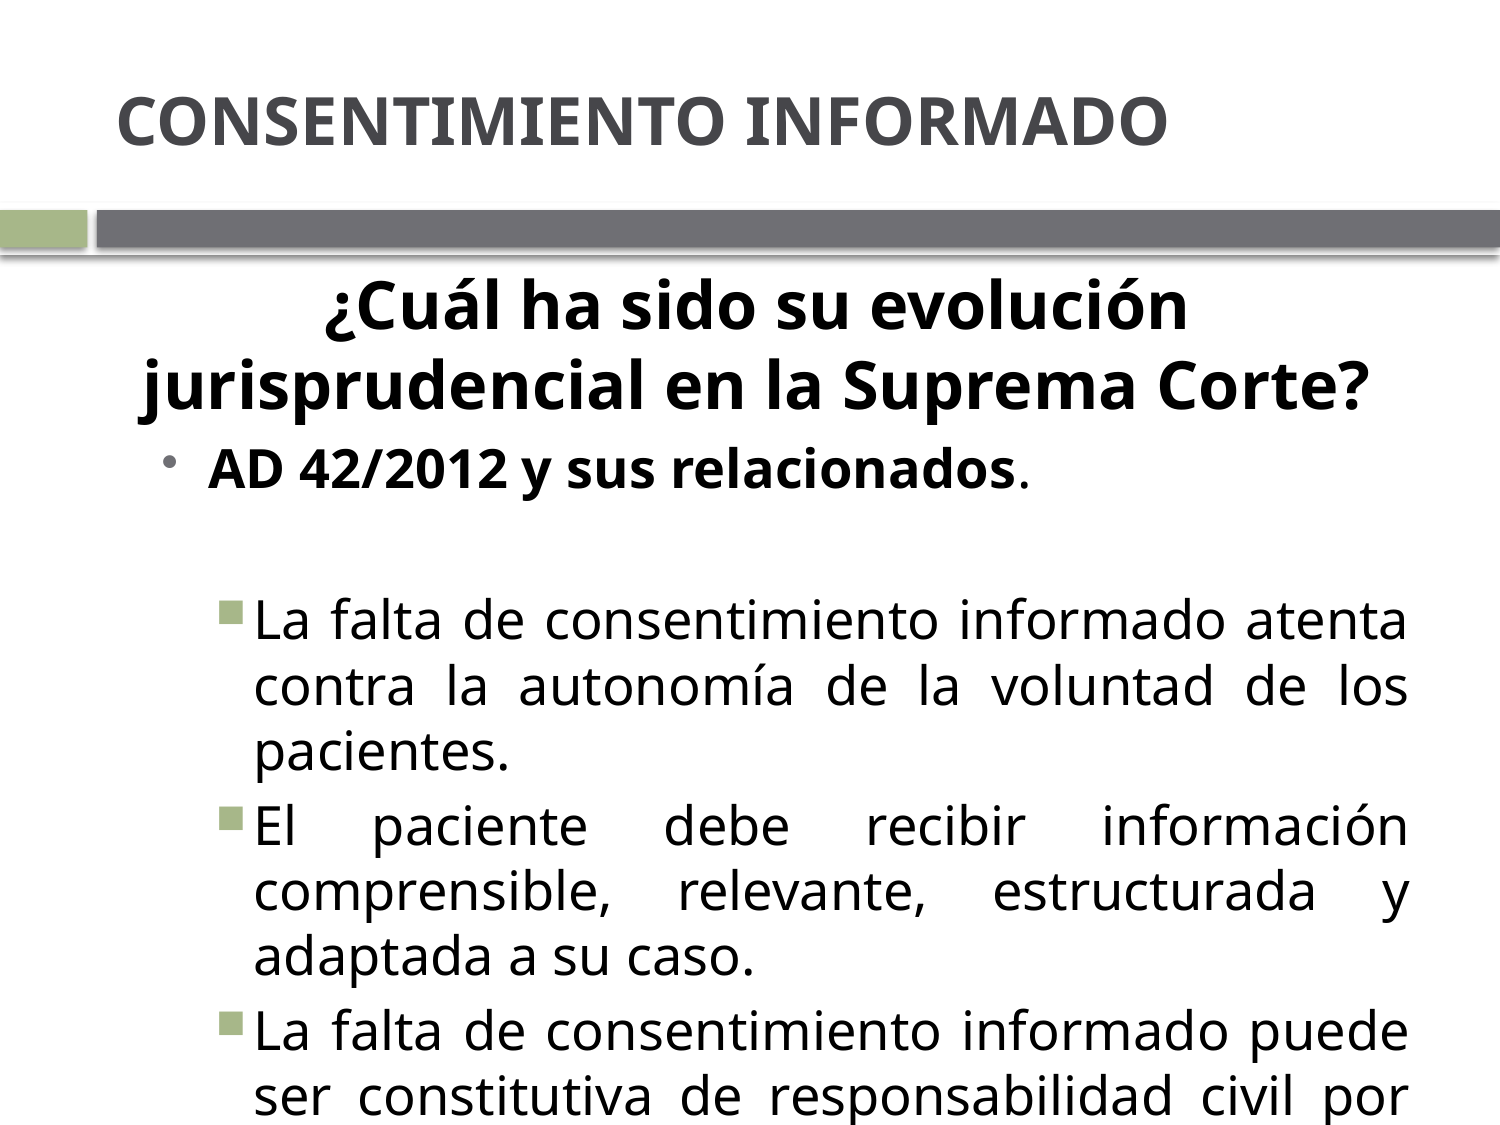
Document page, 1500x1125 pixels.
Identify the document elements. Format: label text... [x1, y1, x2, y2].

list ¿Cuál ha sido su evolución jurisprudencial en la Suprema Corte? AD 42/2012 y sus relacionados. La falta de consentimiento informado atenta contra la autonomía de la voluntad de los pacientes. El paciente debe recibir información comprensible, relevante, estructurada y adaptada a su caso. La falta de consentimiento informado puede ser constitutiva de responsabilidad civil por daño moral, con independencia de que se compruebe el daño material. [88, 255, 1426, 1125]
title CONSENTIMIENTO INFORMADO [100, 37, 1438, 200]
